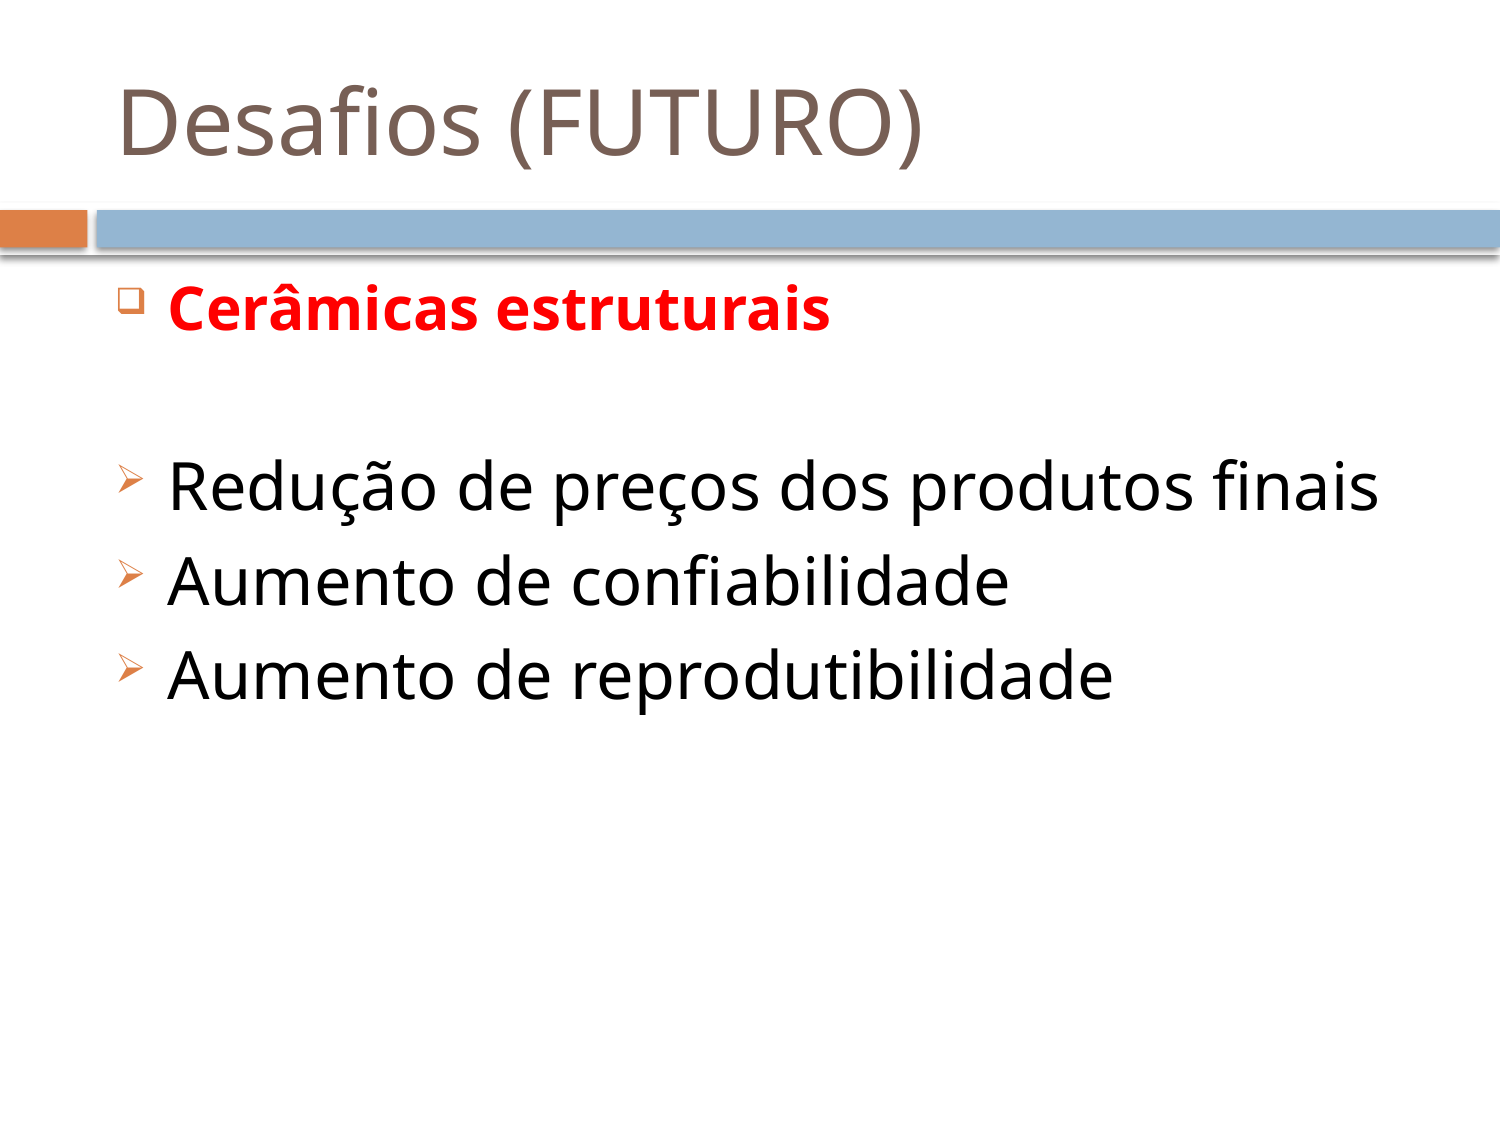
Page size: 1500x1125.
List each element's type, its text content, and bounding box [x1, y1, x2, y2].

list Cerâmicas estruturais Redução de preços dos produtos finais Aumento de confiabilidade Aumento de reprodutibilidade [100, 262, 1438, 1000]
title Desafios (FUTURO) [100, 37, 1438, 200]
